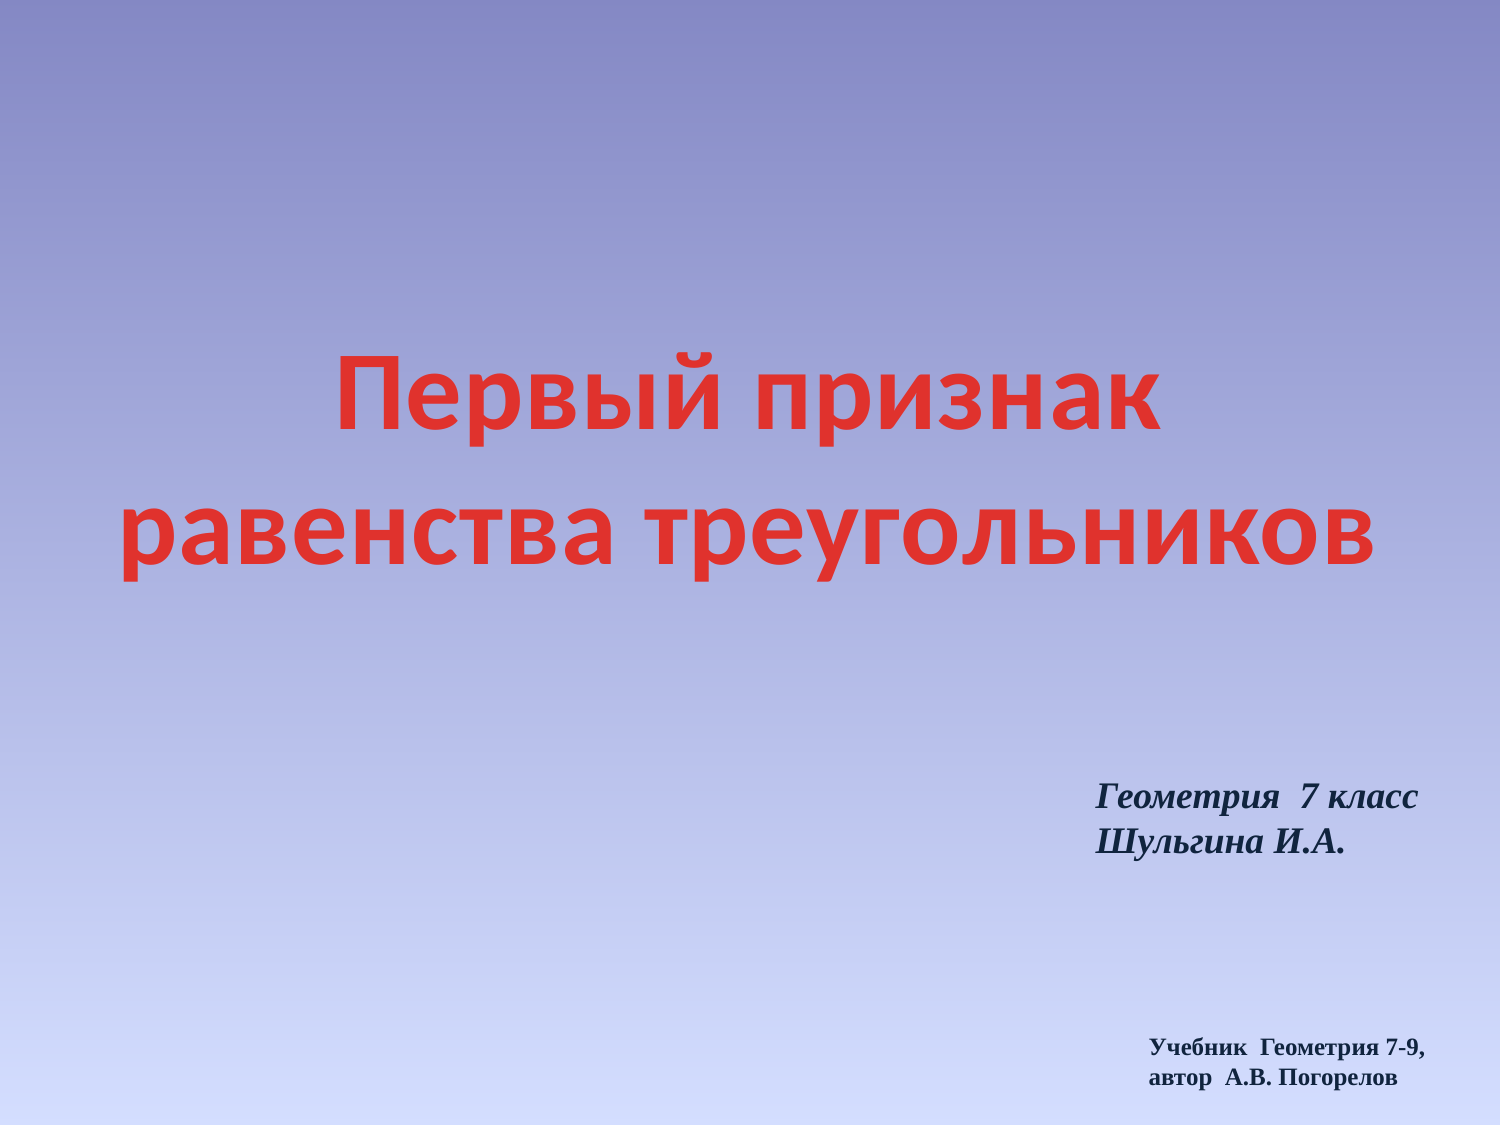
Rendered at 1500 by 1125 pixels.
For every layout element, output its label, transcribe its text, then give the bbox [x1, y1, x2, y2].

text_box Геометрия 7 класс Шульгина И.А. [1080, 763, 1483, 868]
text_box Первый признак равенства треугольников [102, 310, 1395, 596]
text_box Учебник Геометрия 7-9, автор А.В. Погорелов [1133, 1023, 1500, 1098]
